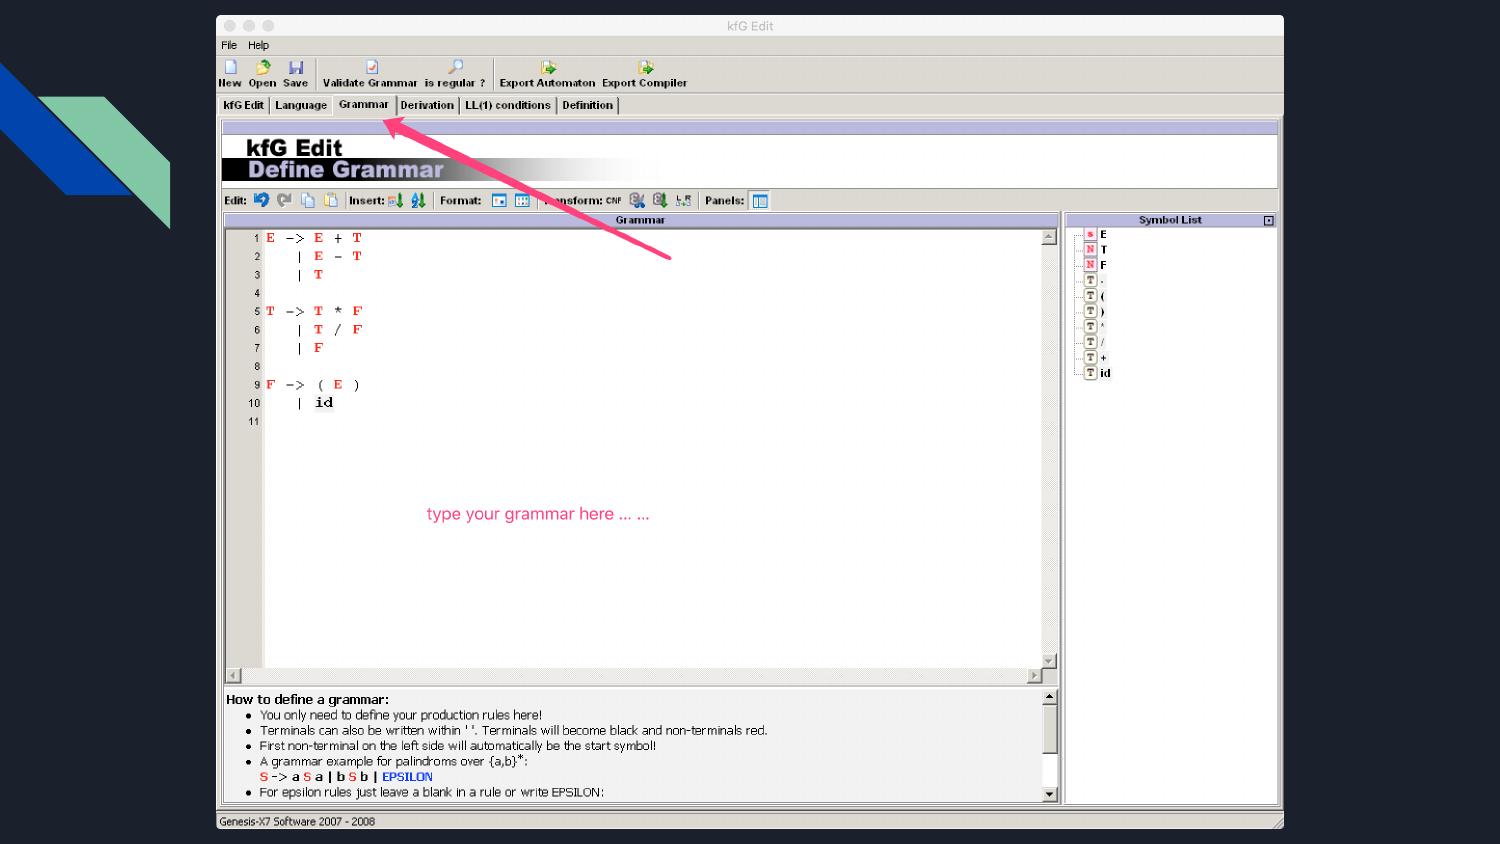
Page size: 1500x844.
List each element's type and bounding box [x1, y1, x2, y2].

picture [216, 15, 1284, 829]
